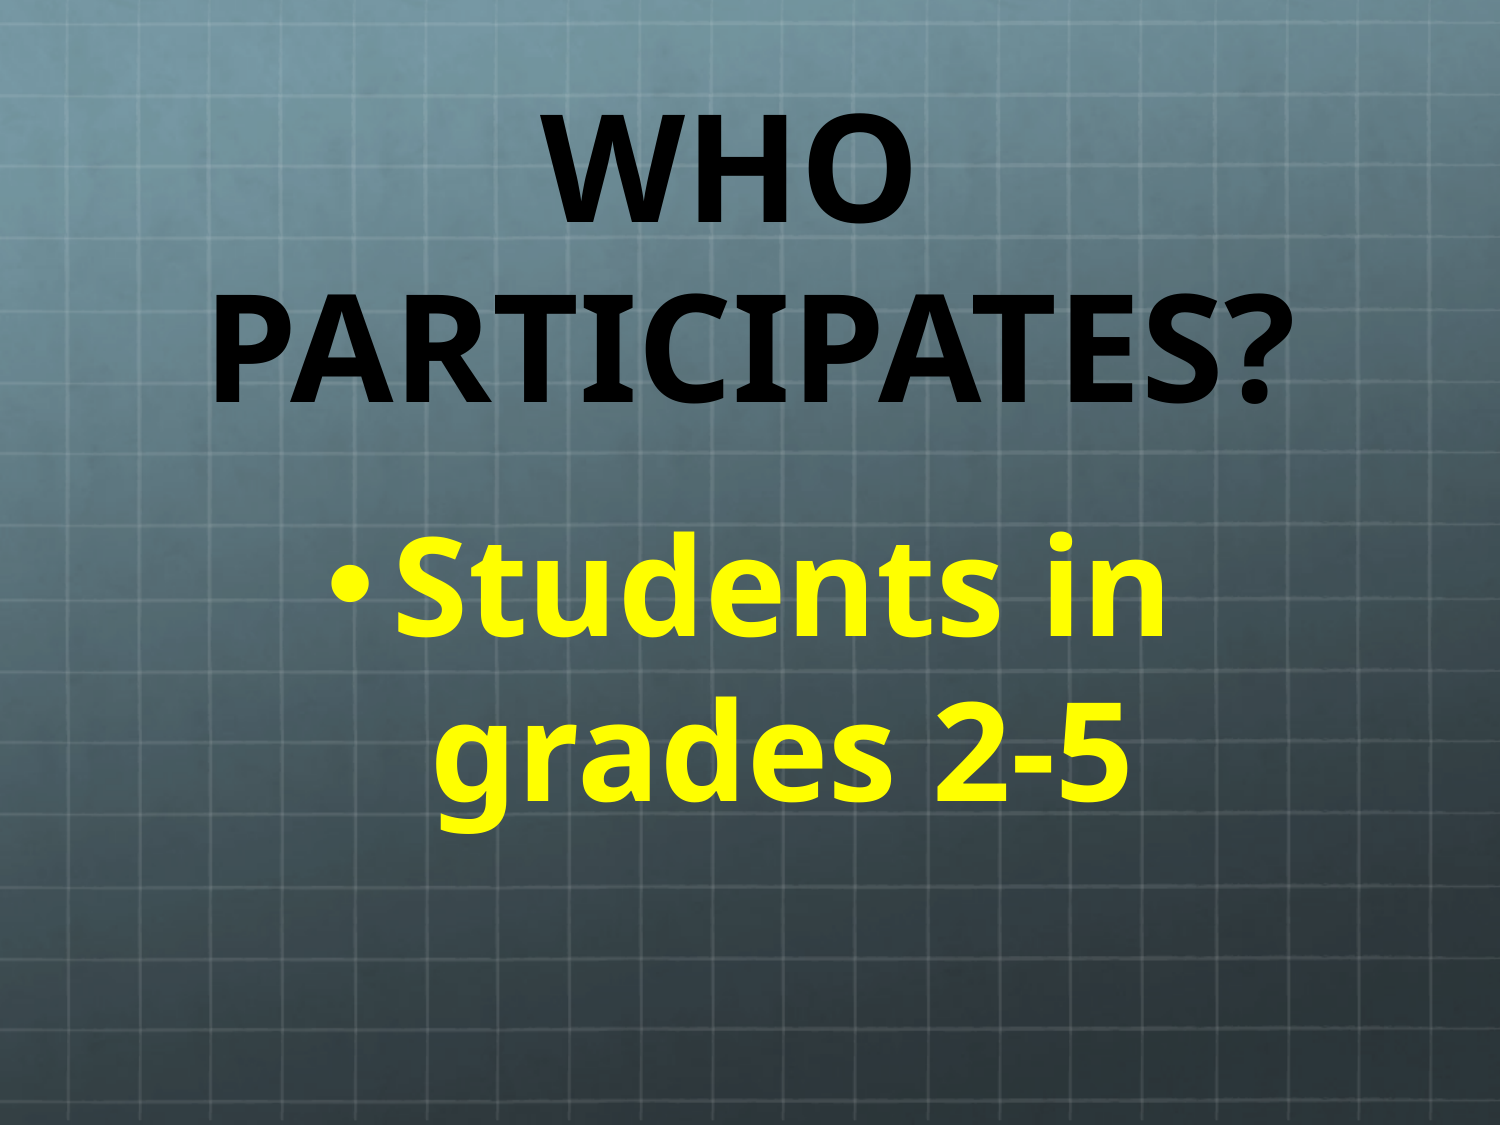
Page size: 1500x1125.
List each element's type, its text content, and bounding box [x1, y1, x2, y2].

picture [0, 0, 1500, 1125]
title WHO PARTICIPATES? [127, 115, 1372, 390]
list Students in grades 2-5 [127, 491, 1372, 958]
